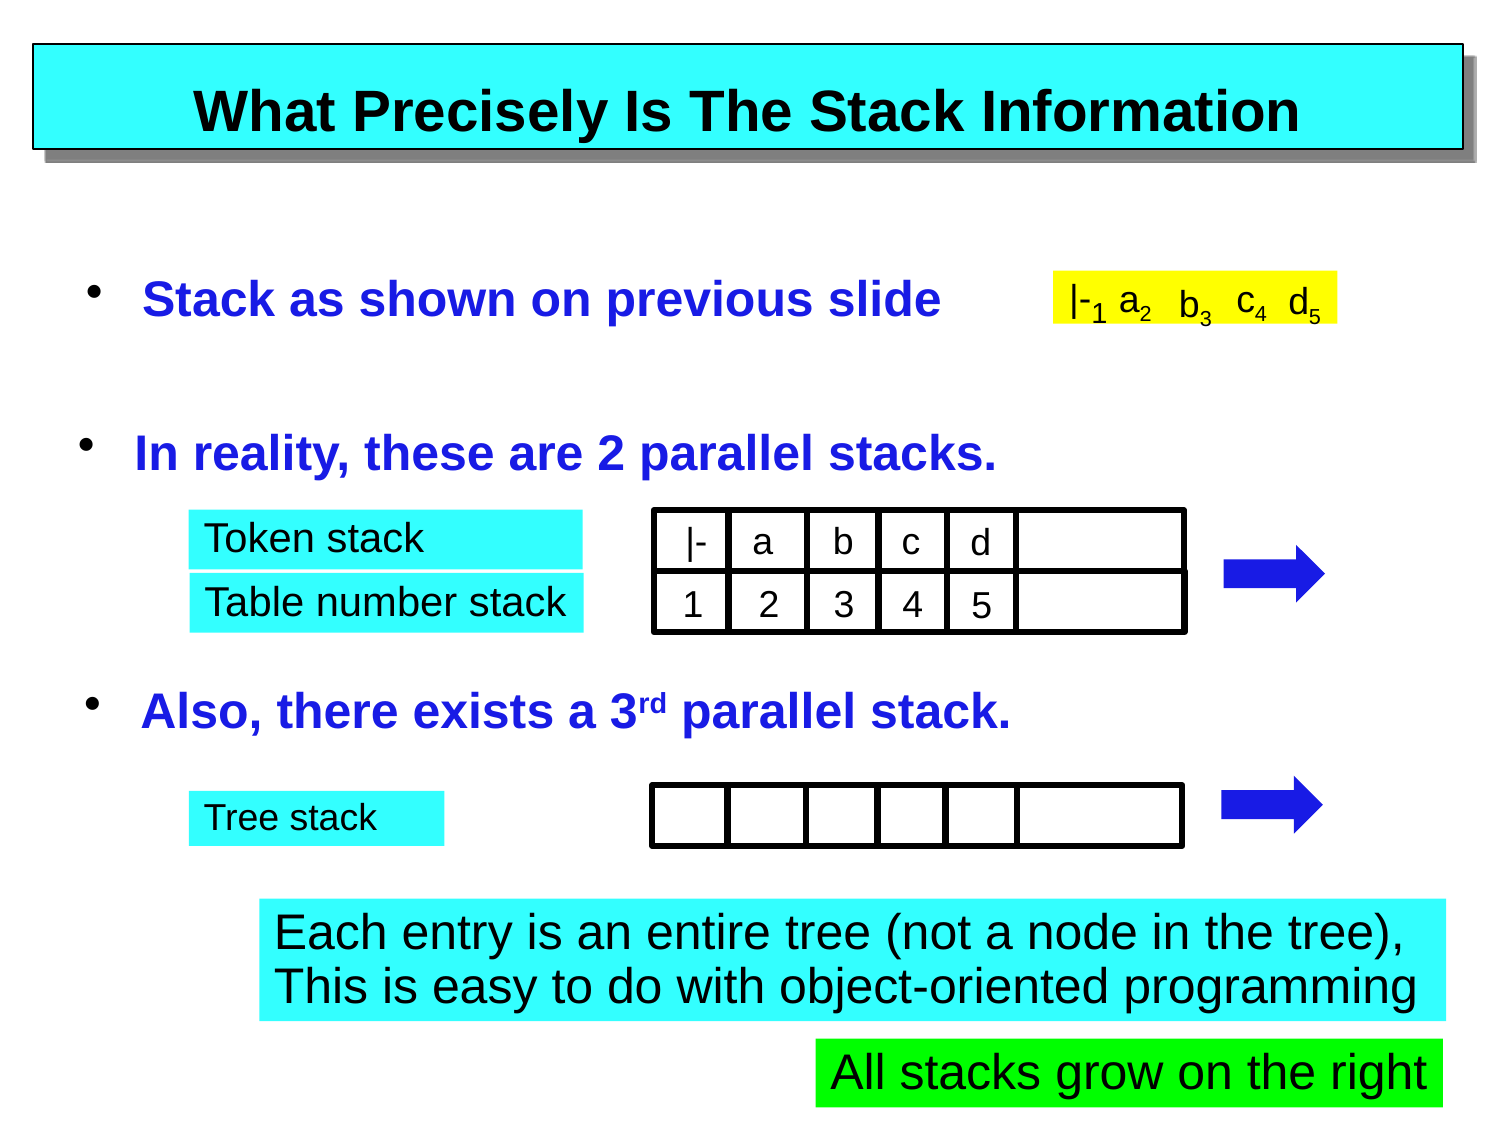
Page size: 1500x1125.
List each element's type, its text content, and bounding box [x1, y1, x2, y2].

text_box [1052, 254, 1338, 330]
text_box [188, 507, 1326, 635]
text_box All stacks grow on the right [815, 1038, 1443, 1108]
text_box Each entry is an entire tree (not a node in the tree), This is easy to do with object-oriented programming [259, 898, 1447, 1022]
list In reality, these are 2 parallel stacks. [62, 419, 1040, 490]
text_box Stack as shown on previous slide [70, 265, 958, 335]
title What Precisely Is The Stack Information [32, 43, 1464, 150]
text_box Also, there exists a 3rd parallel stack. [69, 678, 1042, 748]
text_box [188, 775, 1324, 849]
